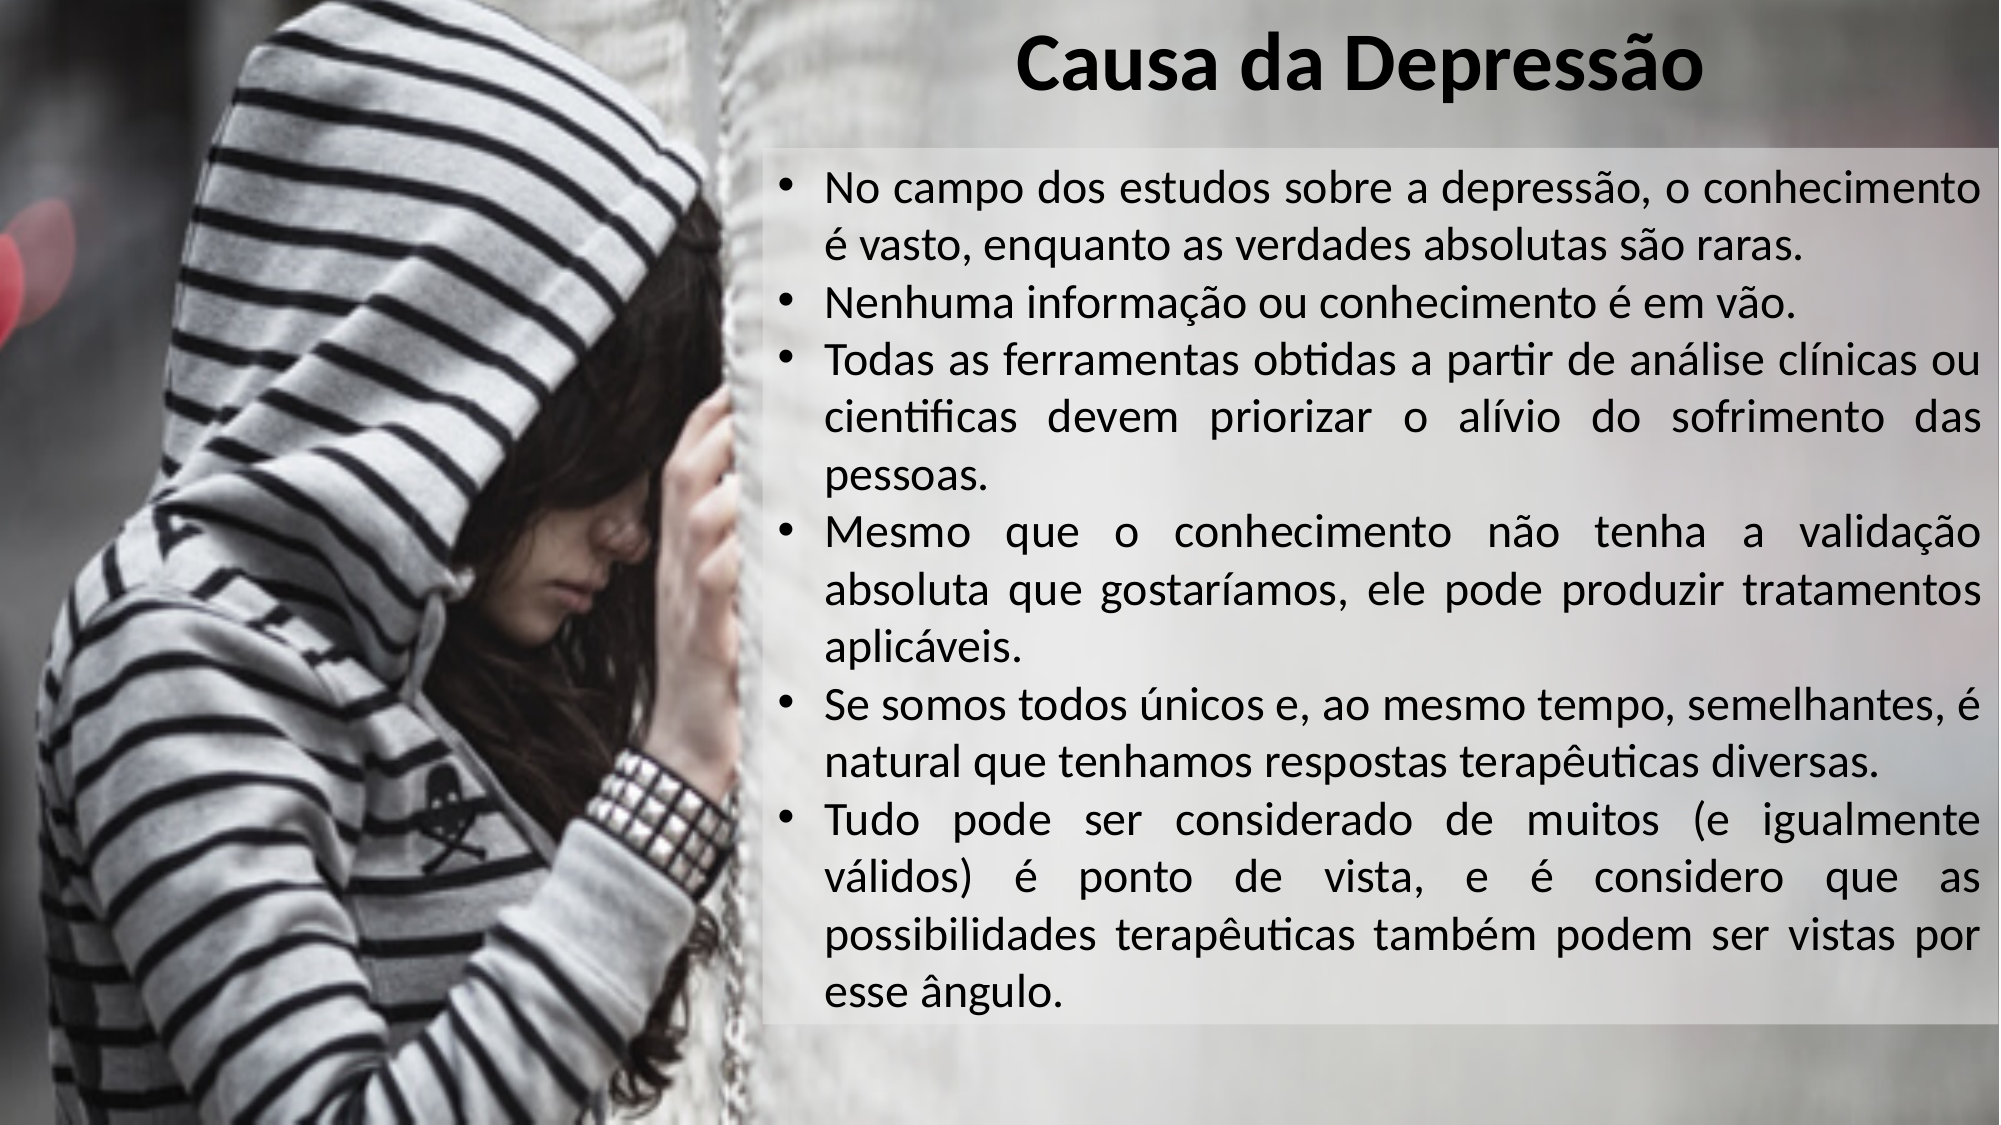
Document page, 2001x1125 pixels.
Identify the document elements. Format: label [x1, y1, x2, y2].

list [0, 0, 1999, 1125]
